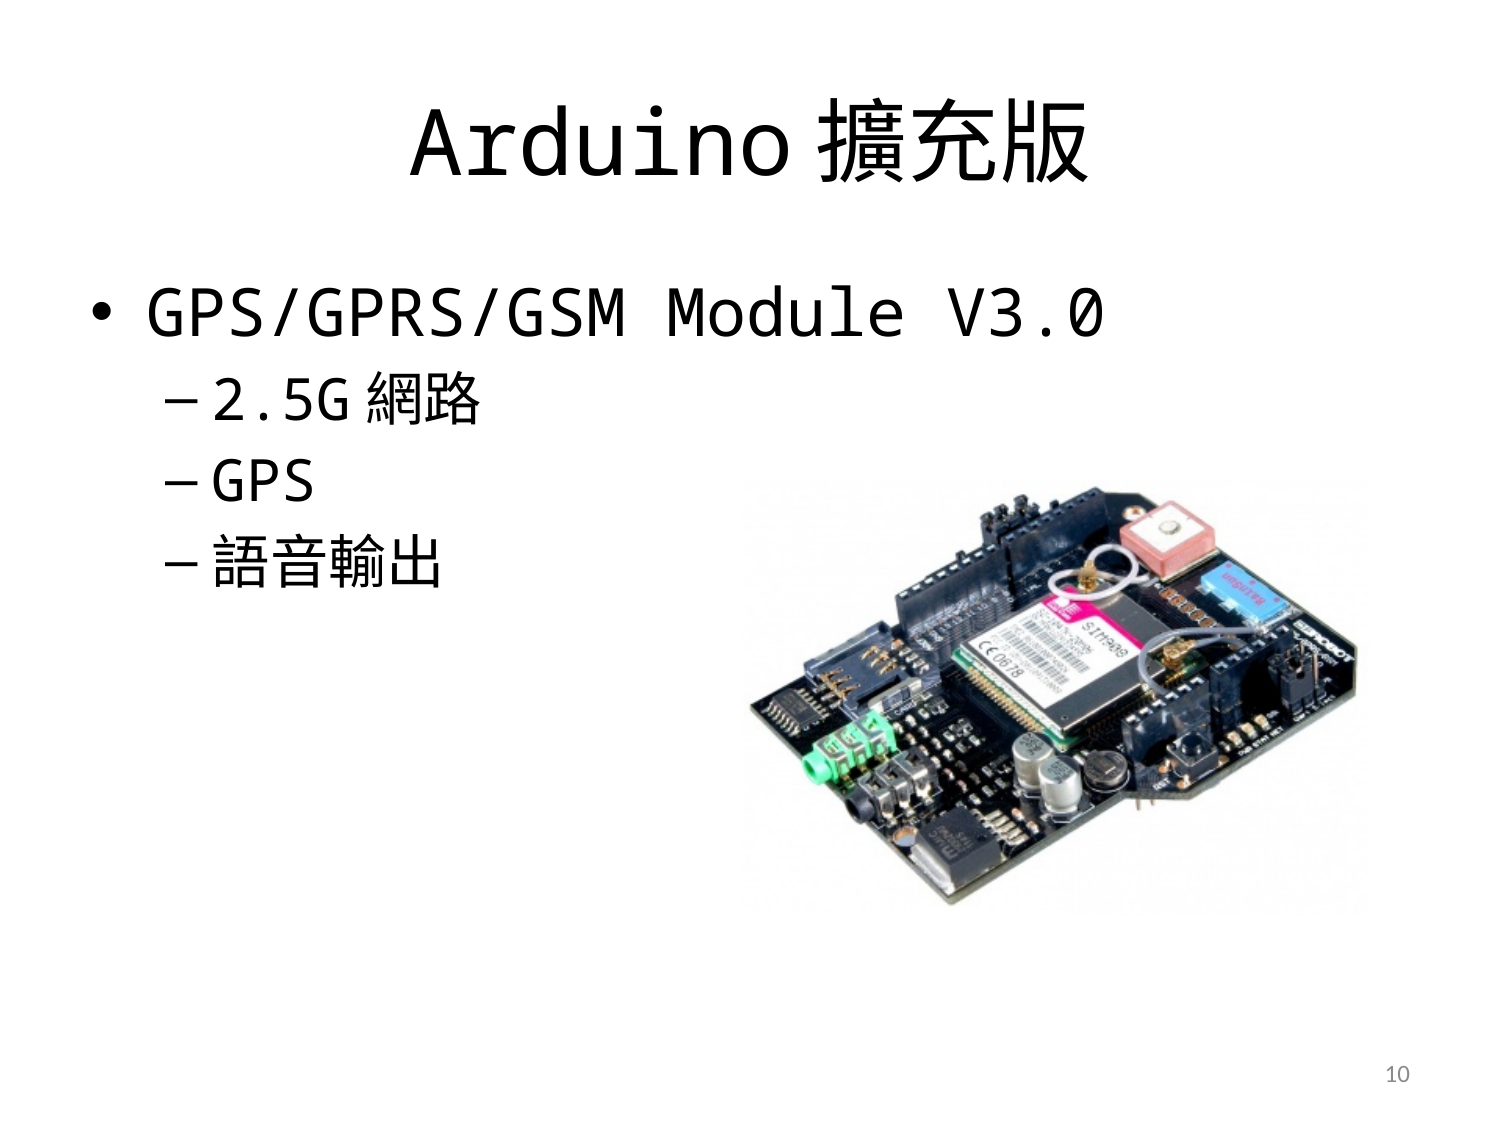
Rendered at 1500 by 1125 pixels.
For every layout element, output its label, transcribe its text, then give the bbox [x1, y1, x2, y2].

picture [679, 468, 1376, 965]
list GPS/GPRS/GSM Module V3.0 2.5G網路 GPS 語音輸出 [75, 262, 1425, 1005]
title Arduino擴充版 [75, 45, 1425, 233]
slide_number 10 [1074, 1042, 1425, 1103]
